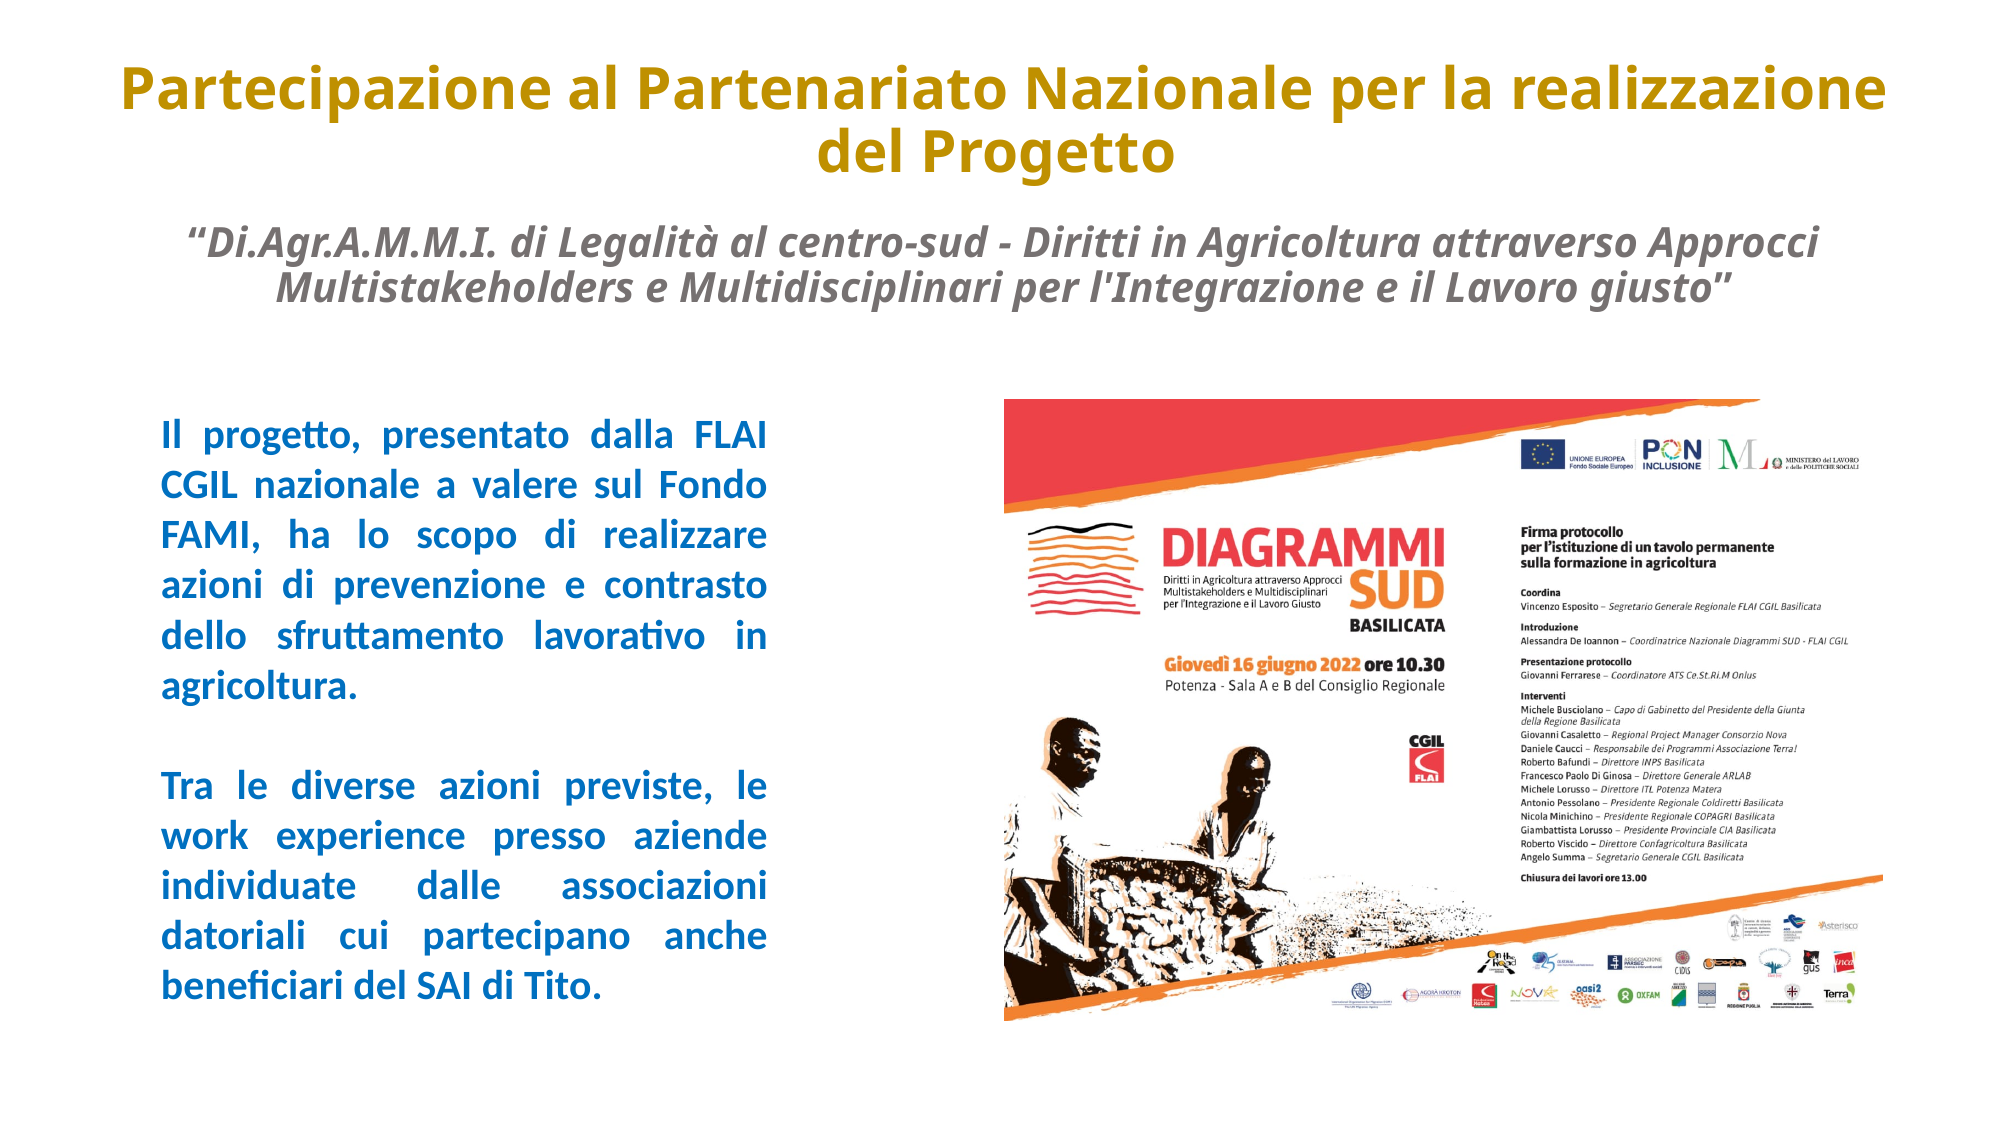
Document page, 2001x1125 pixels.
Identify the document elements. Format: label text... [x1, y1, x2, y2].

text_box Partecipazione al Partenariato Nazionale per la realizzazione del Progetto “Di.Agr.A.M.M.I. di Legalità al centro-sud - Diritti in Agricoltura attraverso Approcci Multistakeholders e Multidisciplinari per l'Integrazione e il Lavoro giusto” [102, 73, 1906, 297]
picture [1004, 399, 1883, 1021]
text_box Il progetto, presentato dalla FLAI CGIL nazionale a valere sul Fondo FAMI, ha lo scopo di realizzare azioni di prevenzione e contrasto dello sfruttamento lavorativo in agricoltura. Tra le diverse azioni previste, le work experience presso aziende individuate dalle associazioni datoriali cui partecipano anche beneficiari del SAI di Tito. [145, 399, 783, 1015]
